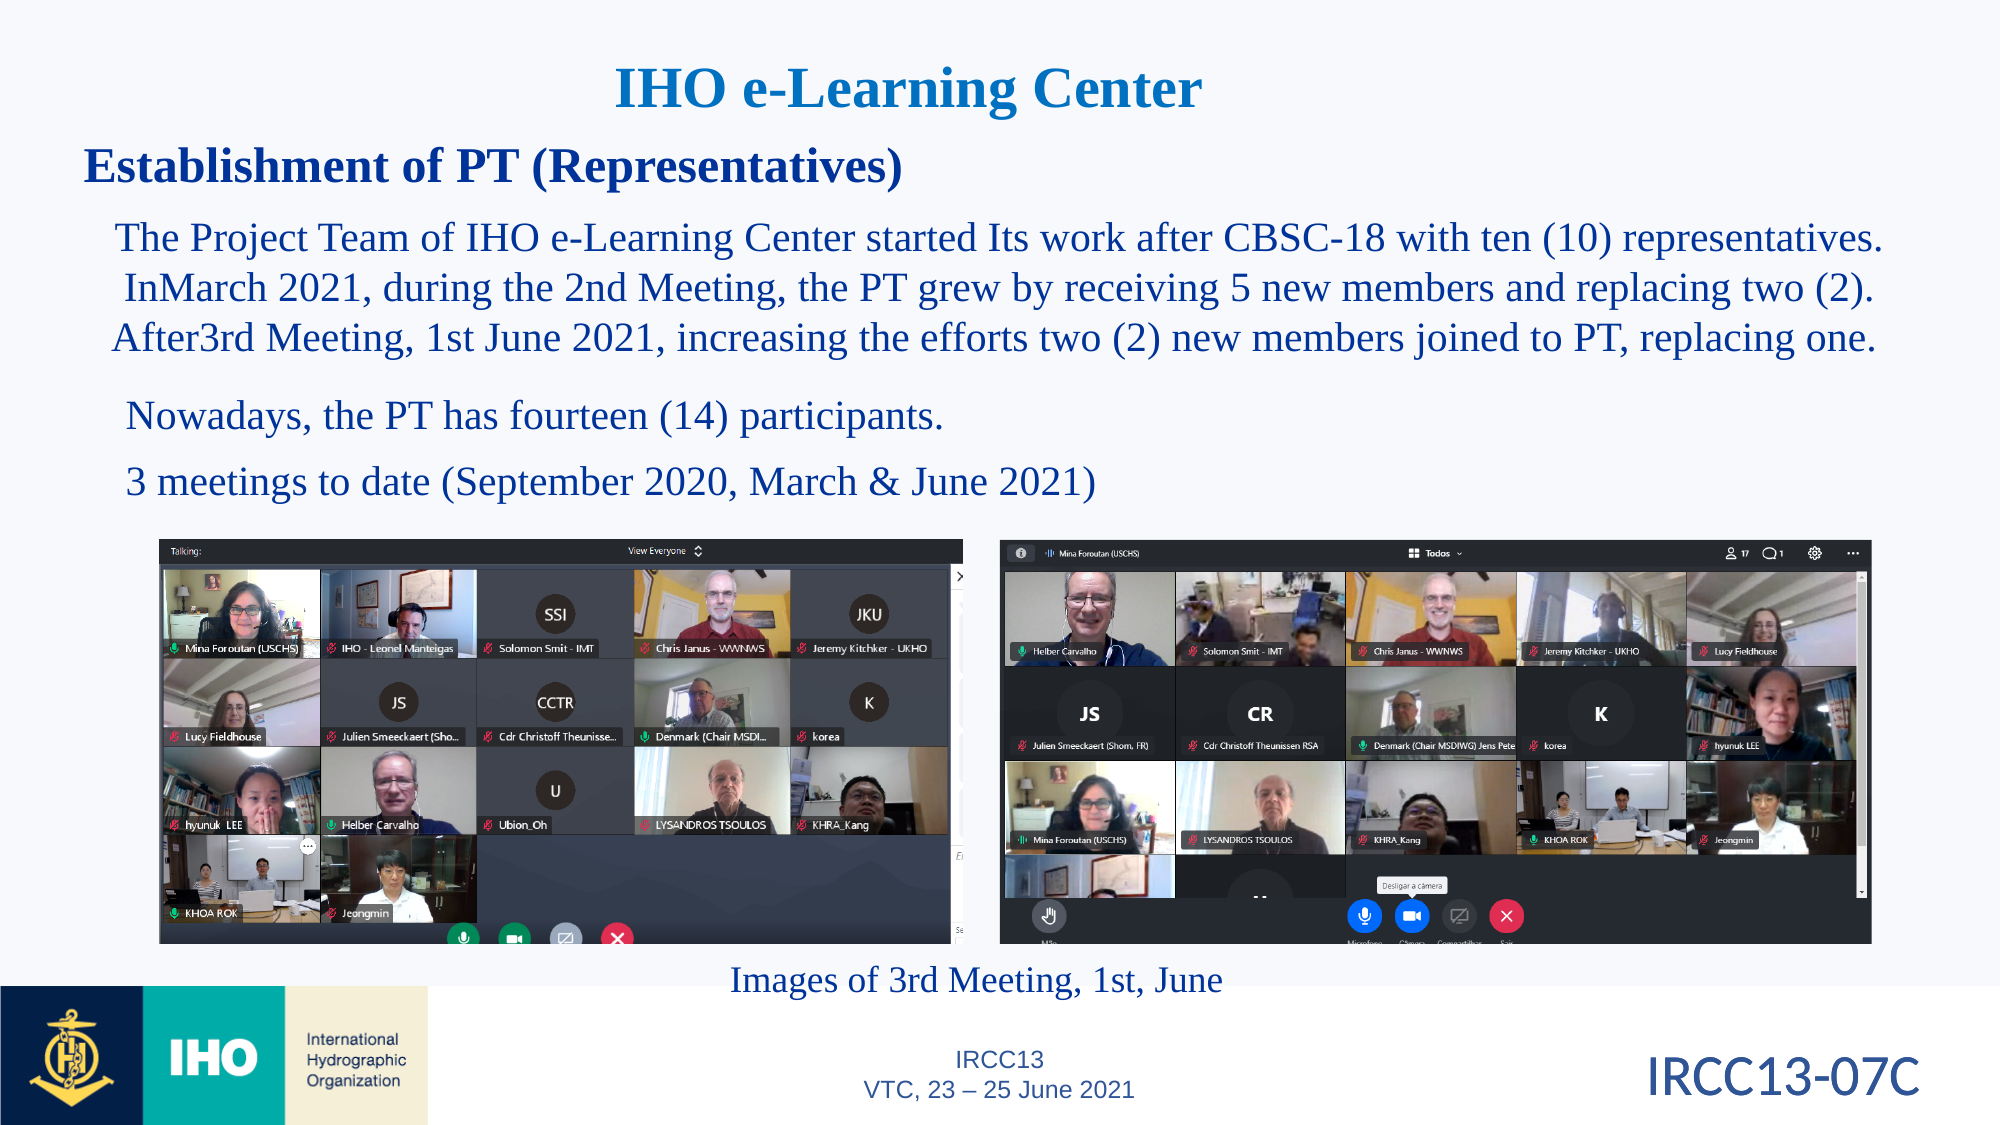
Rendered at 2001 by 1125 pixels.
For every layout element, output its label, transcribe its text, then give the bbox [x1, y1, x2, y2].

picture [159, 539, 963, 944]
picture [999, 539, 1872, 944]
picture [0, 987, 428, 1125]
text_box Images of 3rd Meeting, 1st, June [715, 948, 1255, 1008]
text_box IRCC13-07C [1571, 1030, 1997, 1115]
text_box The Project Team of IHO e-Learning Center started Its work after CBSC-18 with ten (10) representatives. InMarch 2021, during the 2nd Meeting, the PT grew by receiving 5 new members and replacing two (2). After3rd Meeting, 1st June 2021, increasing the efforts two (2) new members joined to PT, replacing one. Nowadays, the PT has fourteen (14) participants. 3 meetings to date (September 2020, March & June 2021) [68, 202, 1932, 726]
text_box IHO e-Learning Center [599, 41, 1398, 127]
text_box Establishment of PT (Representatives) [68, 124, 1069, 200]
